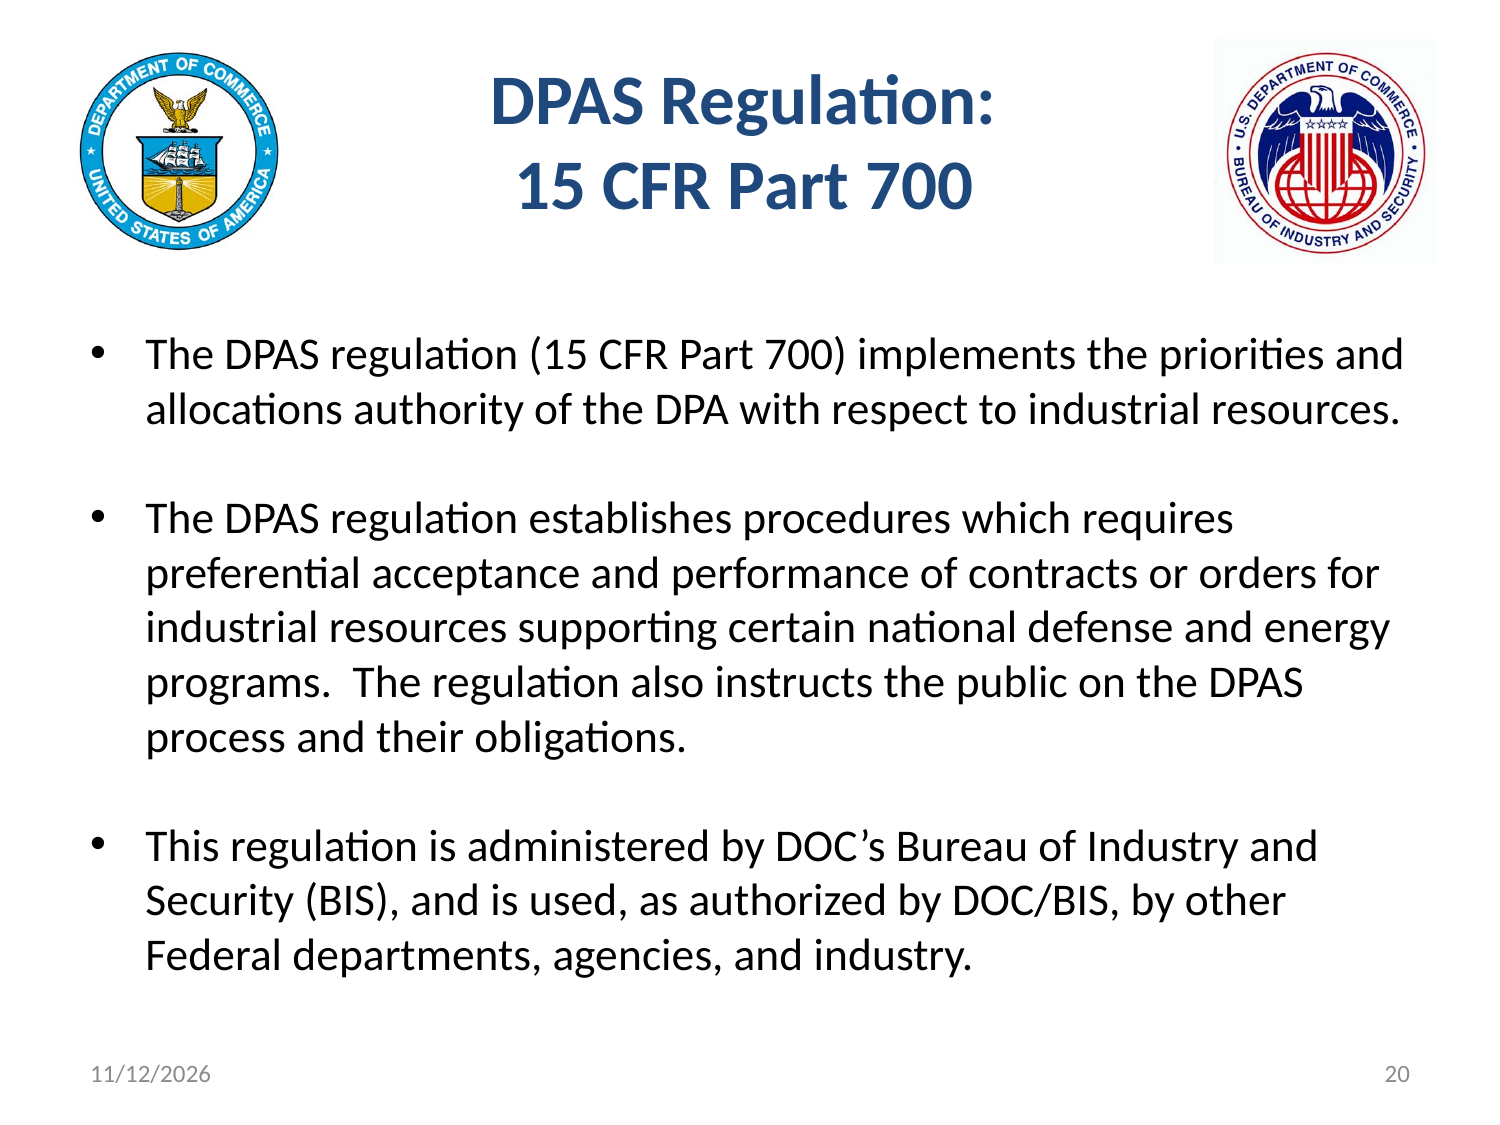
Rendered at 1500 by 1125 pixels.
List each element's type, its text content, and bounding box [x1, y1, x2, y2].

title DPAS Regulation: 15 CFR Part 700 [300, 45, 1188, 233]
picture [1212, 37, 1436, 265]
slide_number 20 [1074, 1042, 1425, 1103]
picture [75, 49, 282, 253]
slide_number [75, 1042, 425, 1103]
list The DPAS regulation (15 CFR Part 700) implements the priorities and allocations authority of the DPA with respect to industrial resources. The DPAS regulation establishes procedures which requires preferential acceptance and performance of contracts or orders for industrial resources supporting certain national defense and energy programs. The regulation also instructs the public on the DPAS process and their obligations. This regulation is administered by DOC’s Bureau of Industry and Security (BIS), and is used, as authorized by DOC/BIS, by other Federal departments, agencies, and industry. [75, 262, 1425, 1005]
